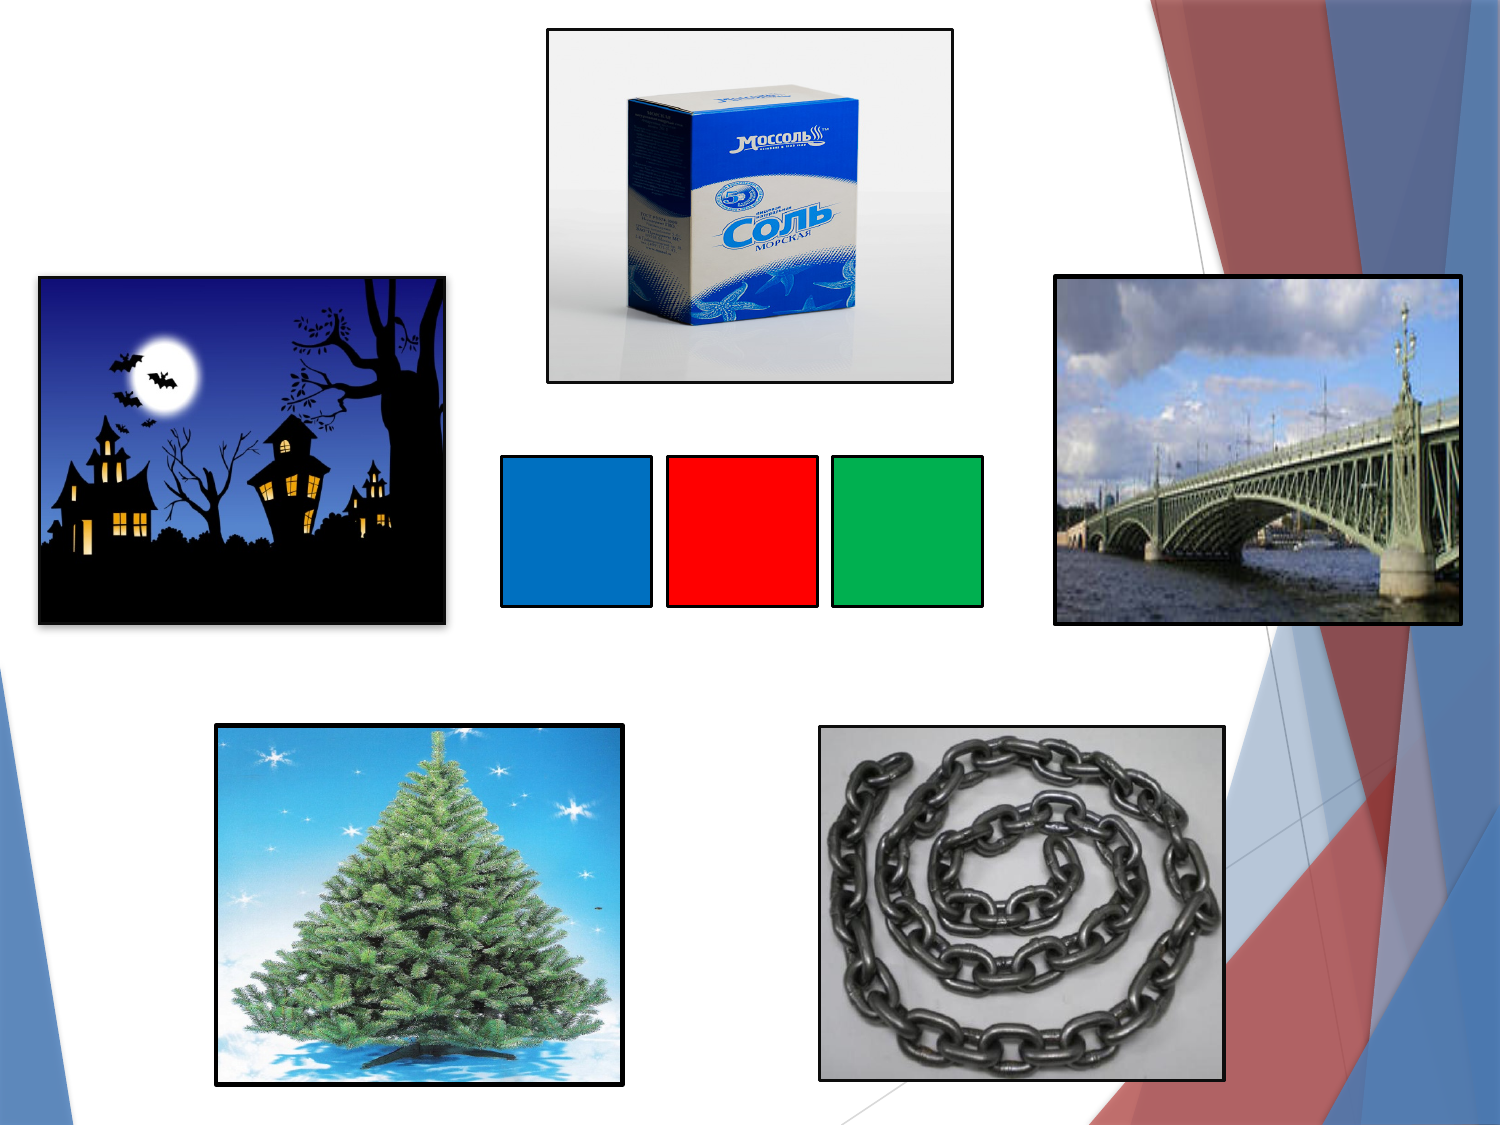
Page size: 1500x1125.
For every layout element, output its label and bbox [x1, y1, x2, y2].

text_box [500, 455, 653, 608]
picture [40, 278, 444, 623]
text_box [831, 455, 984, 608]
text_box [666, 455, 819, 608]
picture [217, 727, 621, 1083]
picture [820, 727, 1223, 1080]
picture [1056, 278, 1460, 623]
picture [548, 30, 952, 382]
